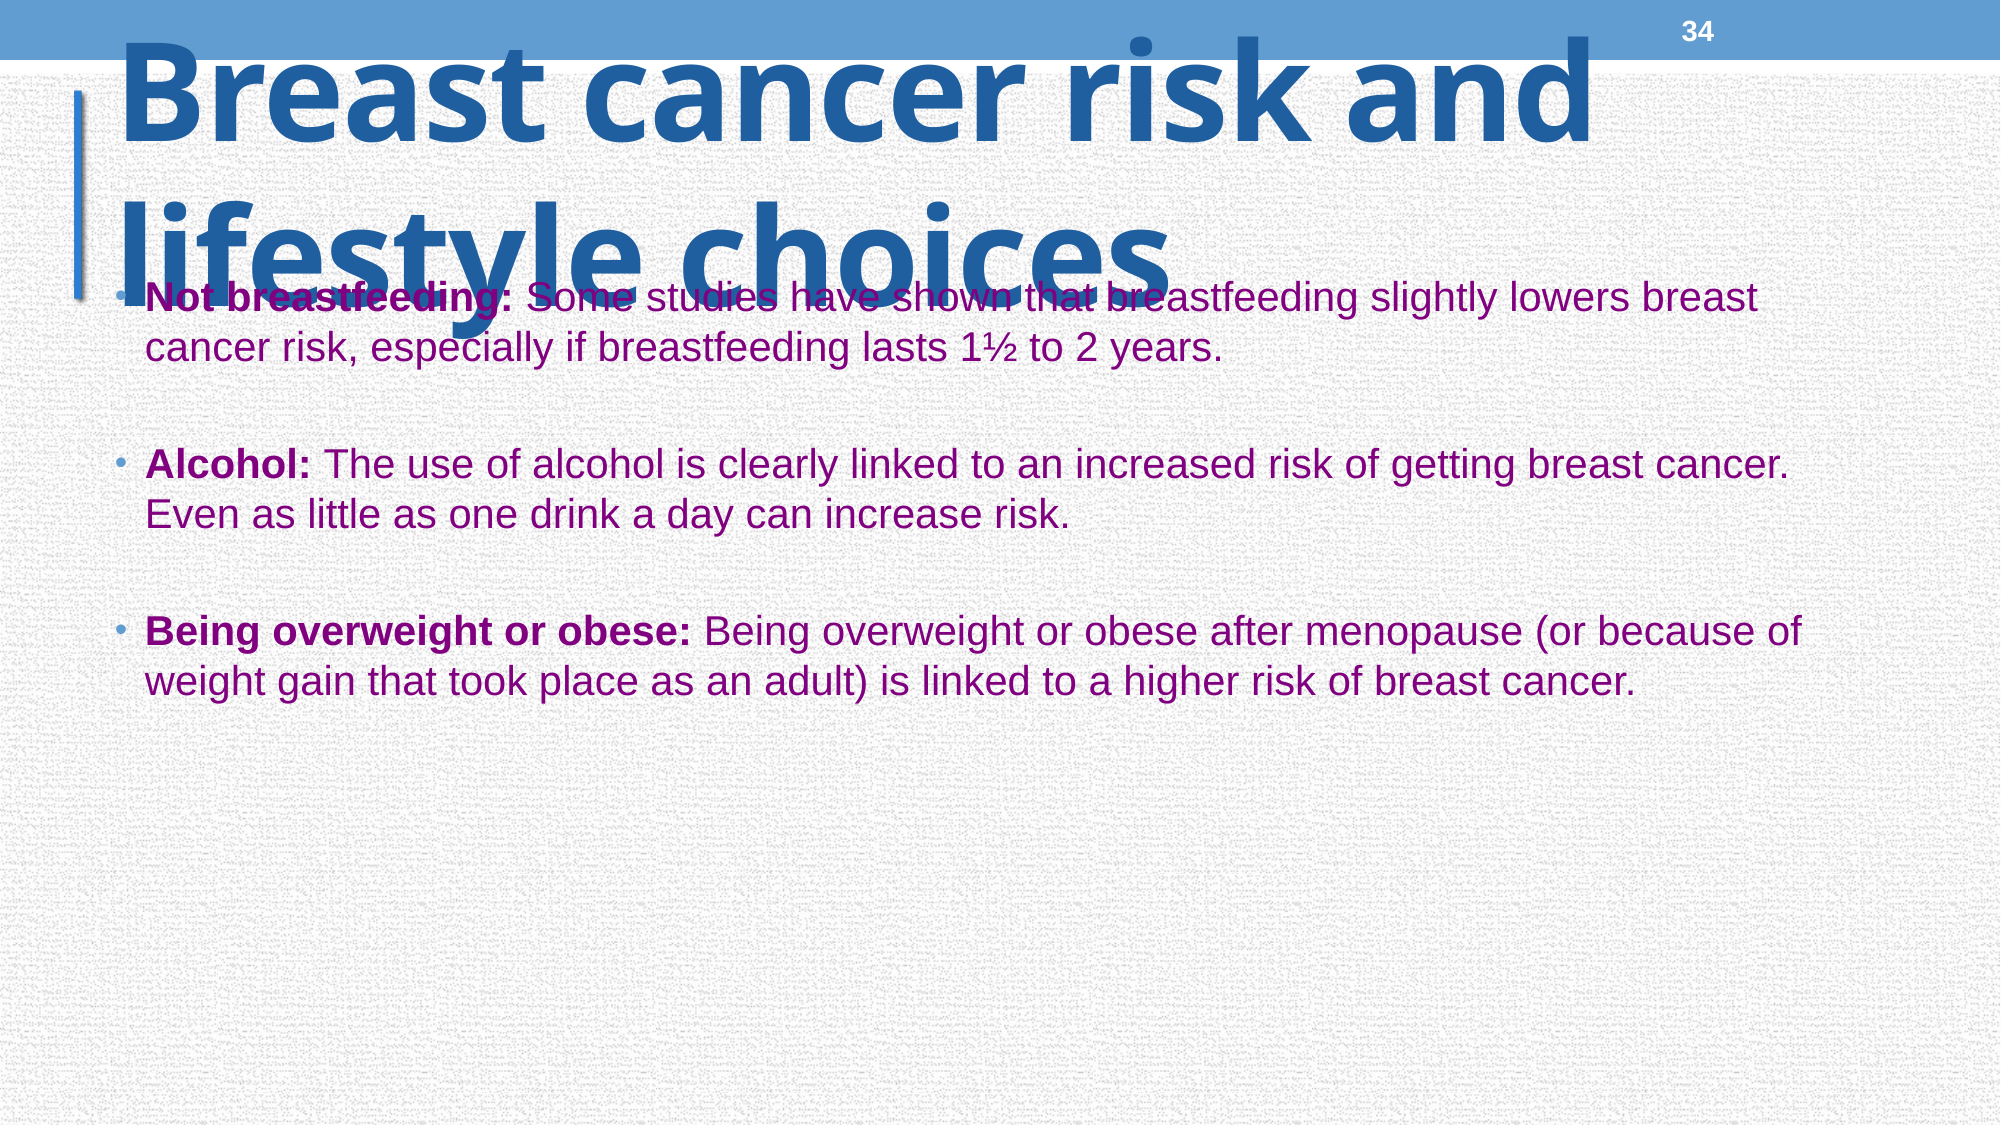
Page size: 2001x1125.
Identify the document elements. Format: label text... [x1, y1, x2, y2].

slide_number 34 [1666, 3, 1900, 57]
list Not breastfeeding: Some studies have shown that breastfeeding slightly lowers breast cancer risk, especially if breastfeeding lasts 1½ to 2 years. Alcohol: The use of alcohol is clearly linked to an increased risk of getting breast cancer. Even as little as one drink a day can increase risk. Being overweight or obese: Being overweight or obese after menopause (or because of weight gain that took place as an adult) is linked to a higher risk of breast cancer. [99, 262, 1900, 1063]
title Breast cancer risk and lifestyle choices [99, 87, 1900, 250]
picture [69, 87, 92, 313]
